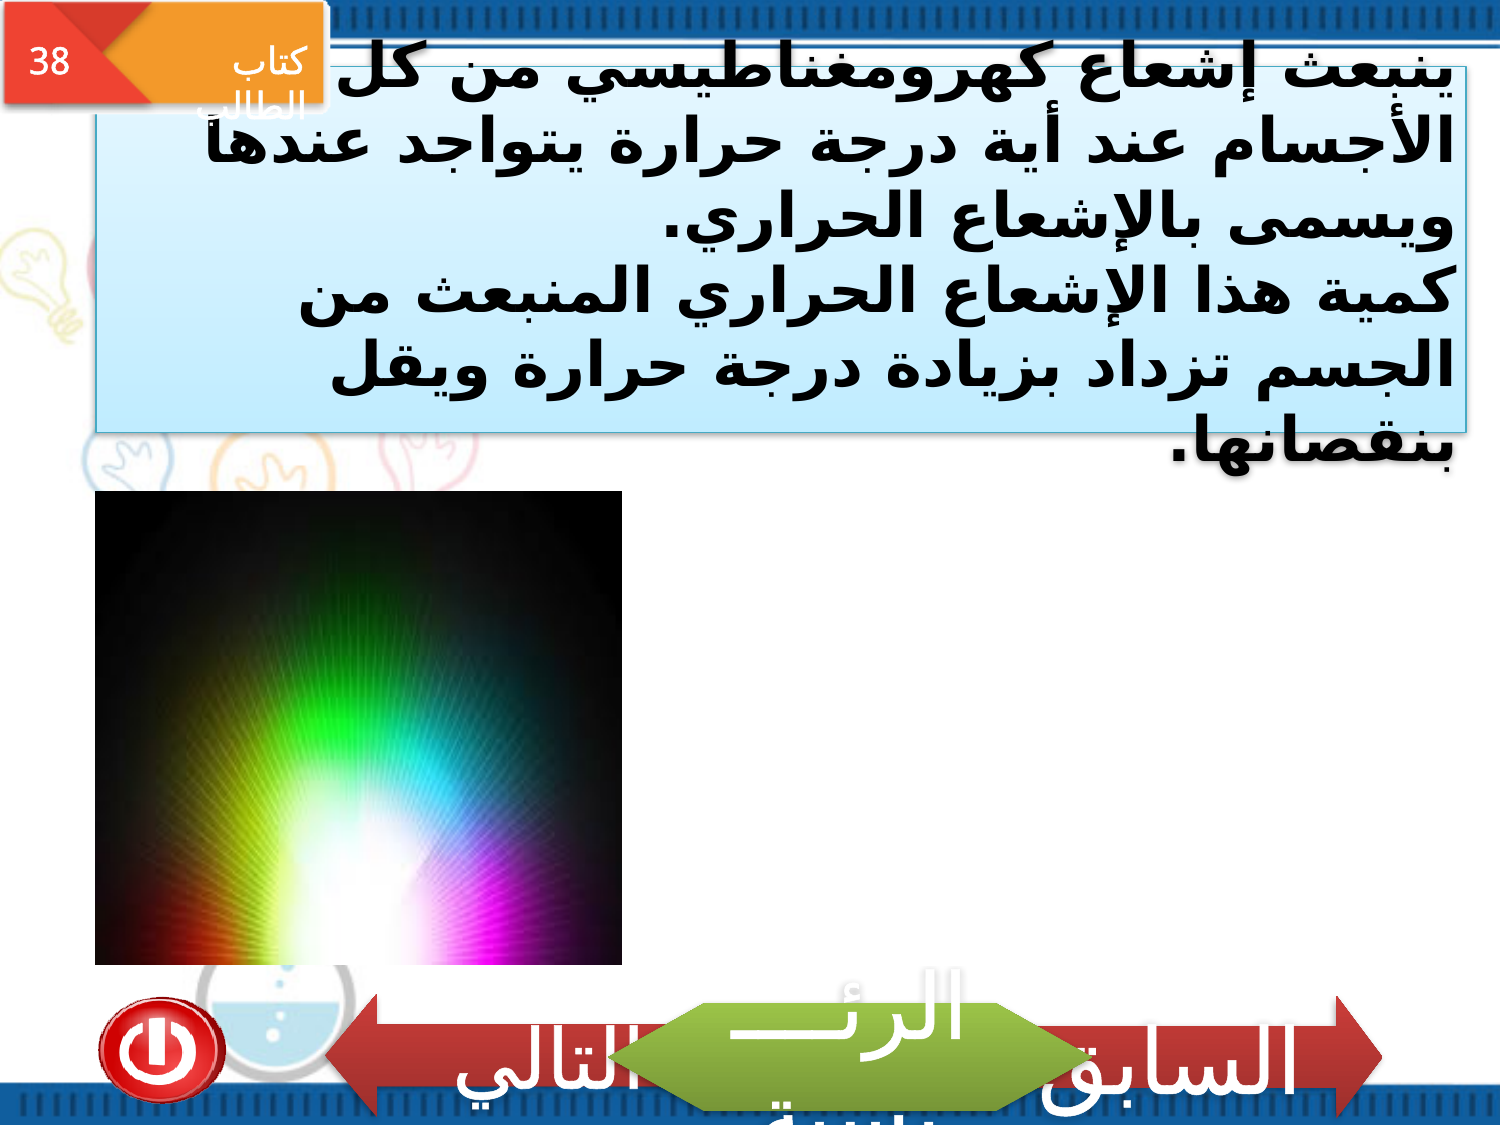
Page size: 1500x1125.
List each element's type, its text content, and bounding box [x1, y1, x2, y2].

picture [793, 1119, 894, 1125]
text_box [325, 993, 1383, 1119]
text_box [0, 0, 336, 120]
text_box ينبعث إشعاع كهرومغناطيسي من كل الأجسام عند أية درجة حرارة يتواجد عندها ويسمى بالإشعاع الحراري. كمية هذا الإشعاع الحراري المنبعث من الجسم تزداد بزيادة درجة حرارة ويقل بنقصانها. [95, 66, 1467, 433]
picture [0, 0, 1500, 1125]
